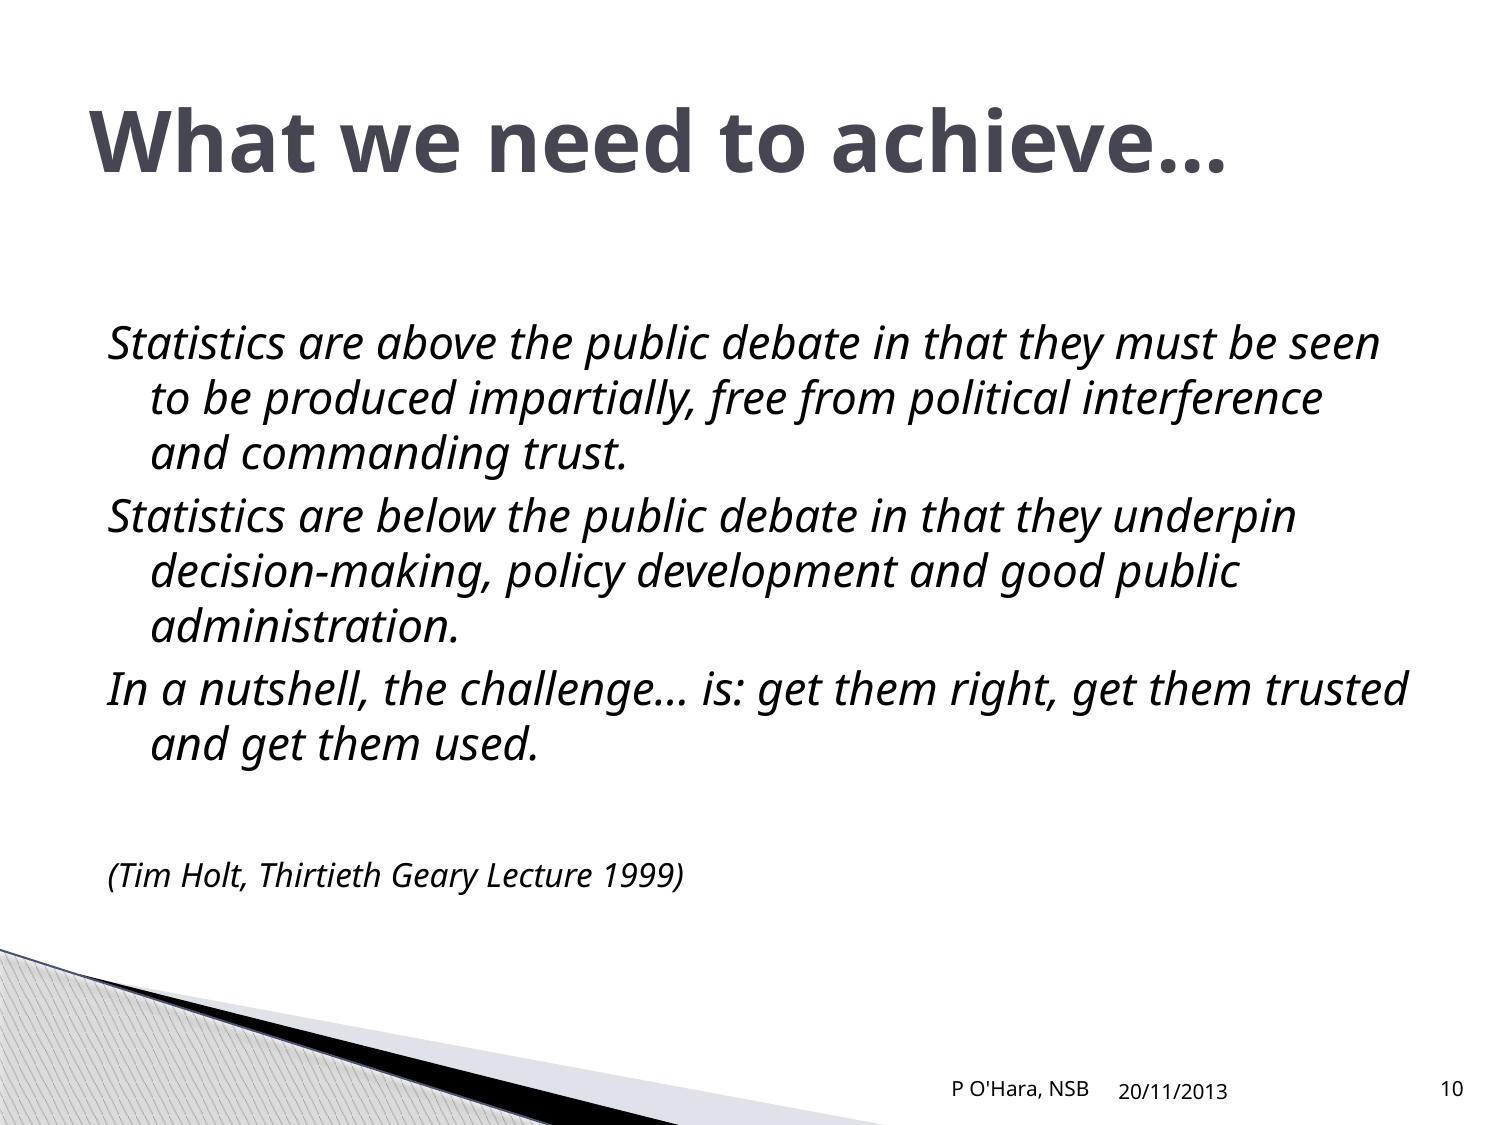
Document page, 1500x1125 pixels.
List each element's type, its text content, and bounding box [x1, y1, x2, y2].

list Statistics are above the public debate in that they must be seen to be produced impartially, free from political interference and commanding trust. Statistics are below the public debate in that they underpin decision-making, policy development and good public administration. In a nutshell, the challenge... is: get them right, get them trusted and get them used. (Tim Holt, Thirtieth Geary Lecture 1999) [75, 243, 1425, 986]
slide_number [1105, 1051, 1418, 1112]
title What we need to achieve... [75, 45, 1425, 233]
footer P O'Hara, NSB [718, 1051, 1105, 1112]
slide_number 10 [1418, 1051, 1479, 1112]
